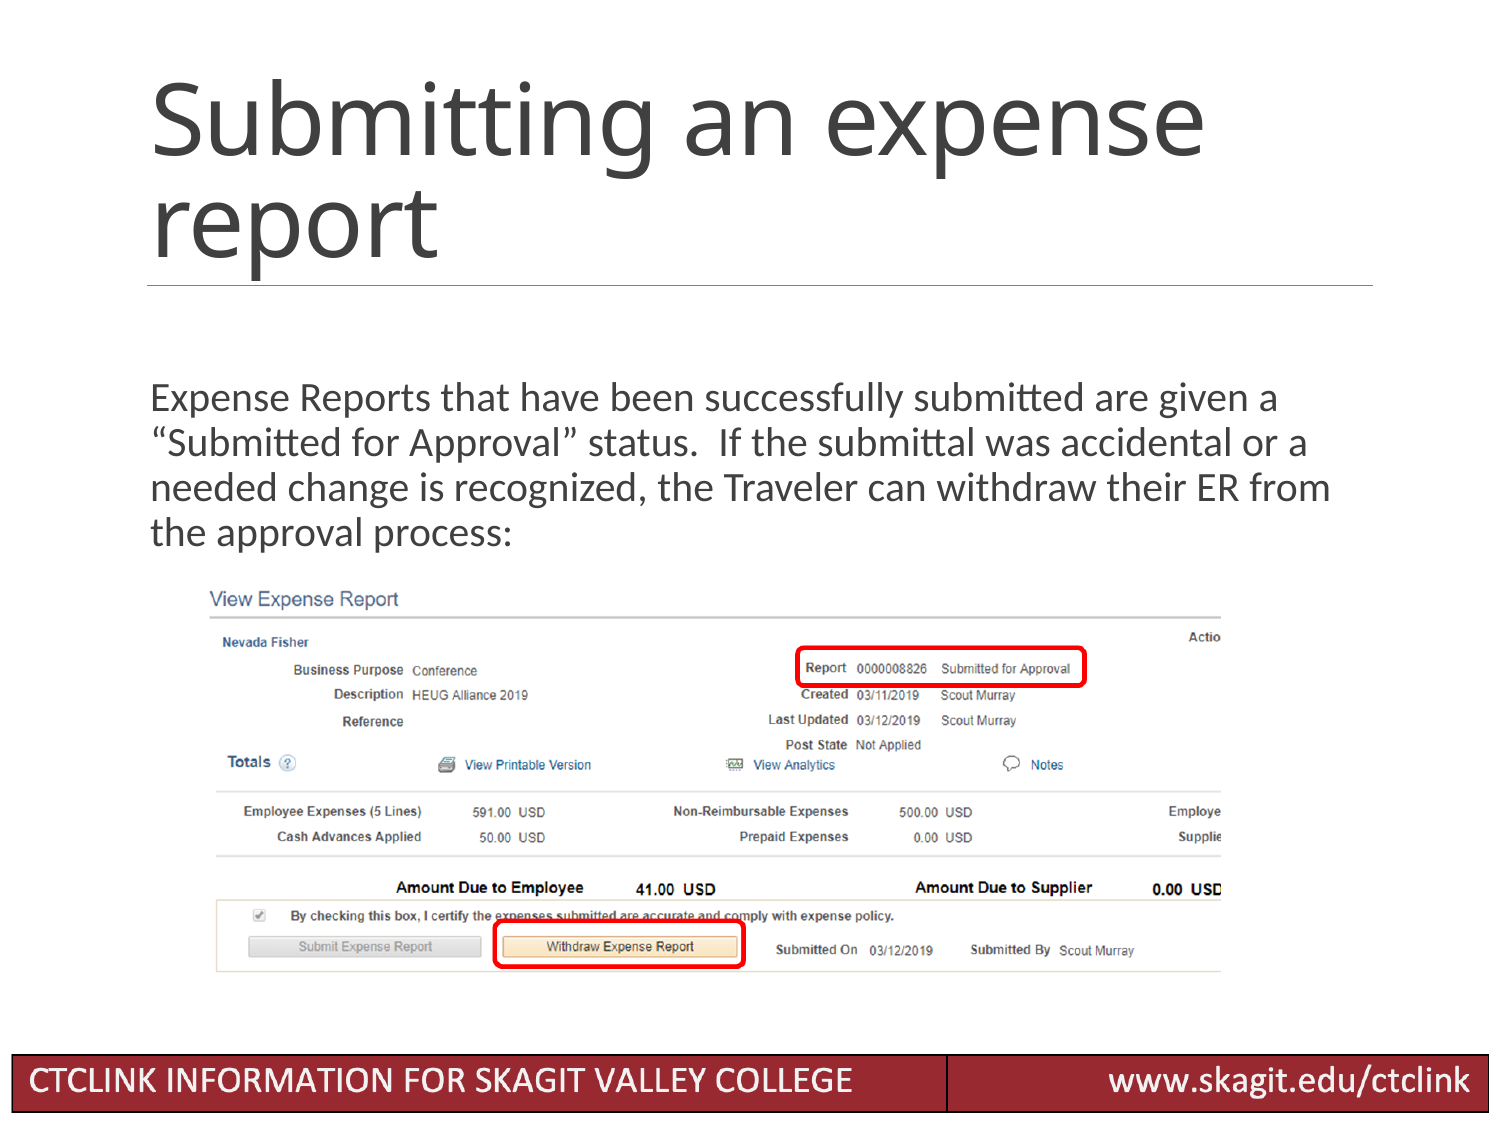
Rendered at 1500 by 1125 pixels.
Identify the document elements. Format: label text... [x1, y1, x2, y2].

title Submitting an expense report [135, 47, 1373, 285]
picture [0, 1038, 1500, 1125]
list Expense Reports that have been successfully submitted are given a “Submitted for Approval” status. If the submittal was accidental or a needed change is recognized, the Traveler can withdraw their ER from the approval process: [135, 367, 1373, 817]
picture [204, 580, 1221, 976]
